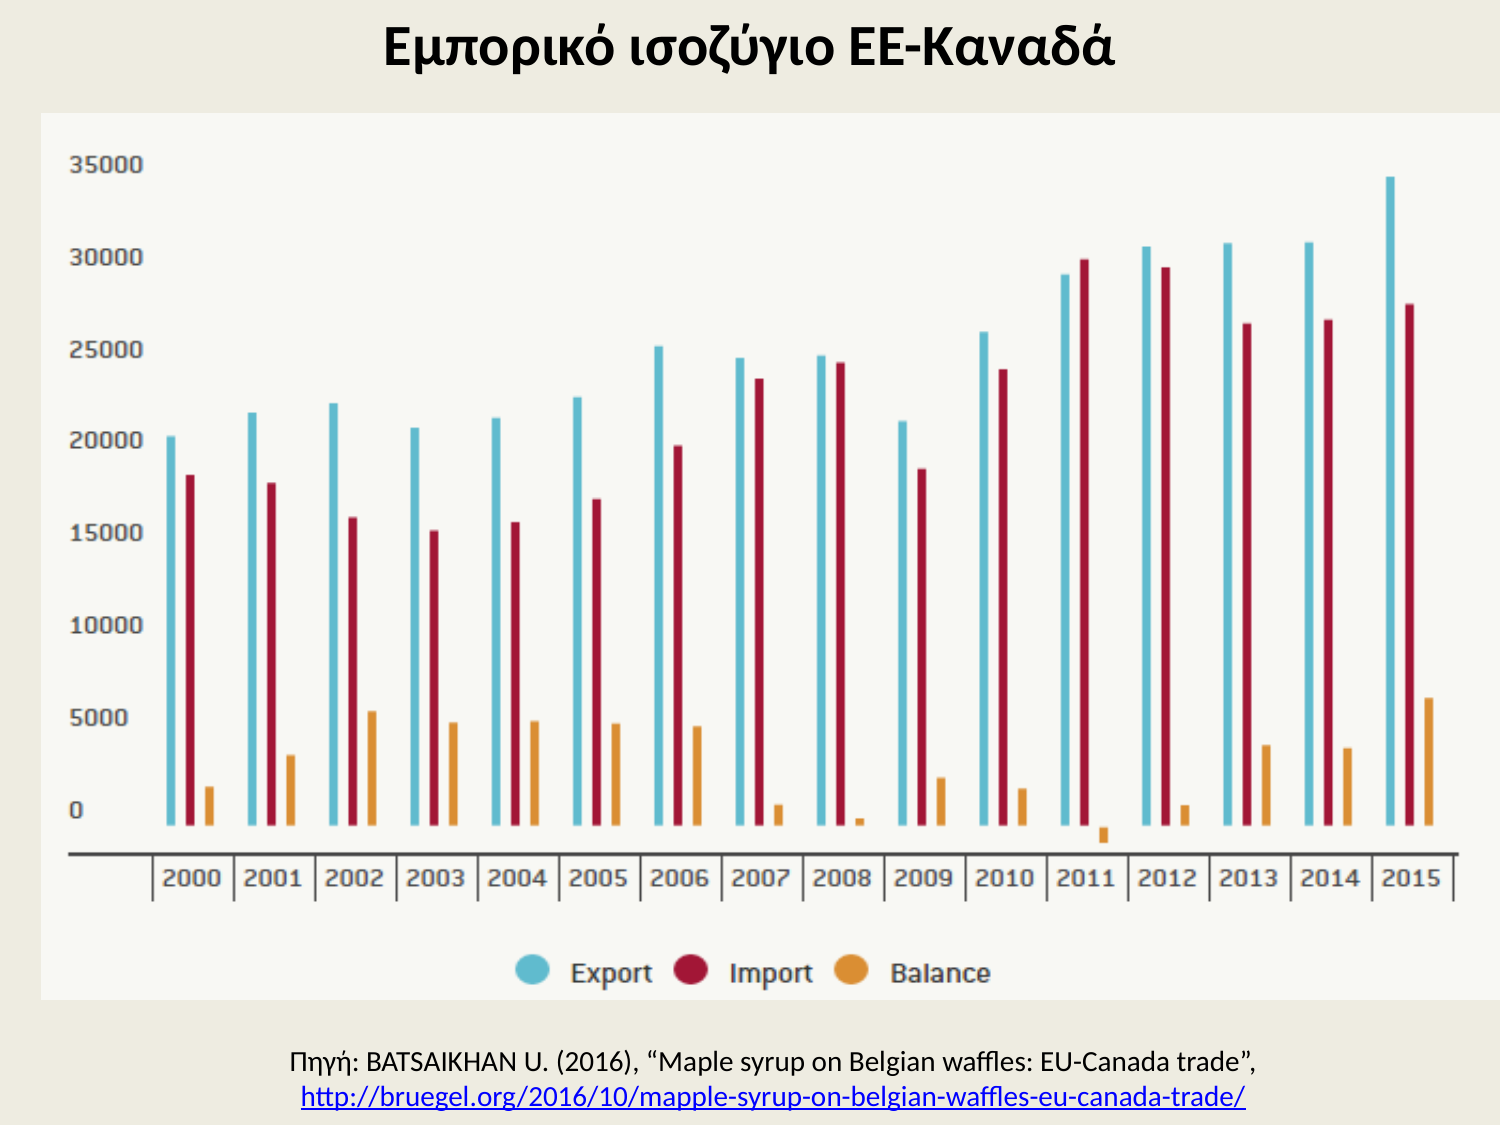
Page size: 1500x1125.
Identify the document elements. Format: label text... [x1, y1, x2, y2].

text_box Πηγή: BATSAIKHAN U. (2016), “Maple syrup on Belgian waffles: EU-Canada trade”, http://bruegel.org/2016/10/mapple-syrup-on-belgian-waffles-eu-canada-trade/ [53, 1034, 1500, 1120]
text_box Εμπορικό ισοζύγιο ΕΕ-Καναδά [0, 0, 1500, 220]
picture [41, 113, 1500, 1000]
